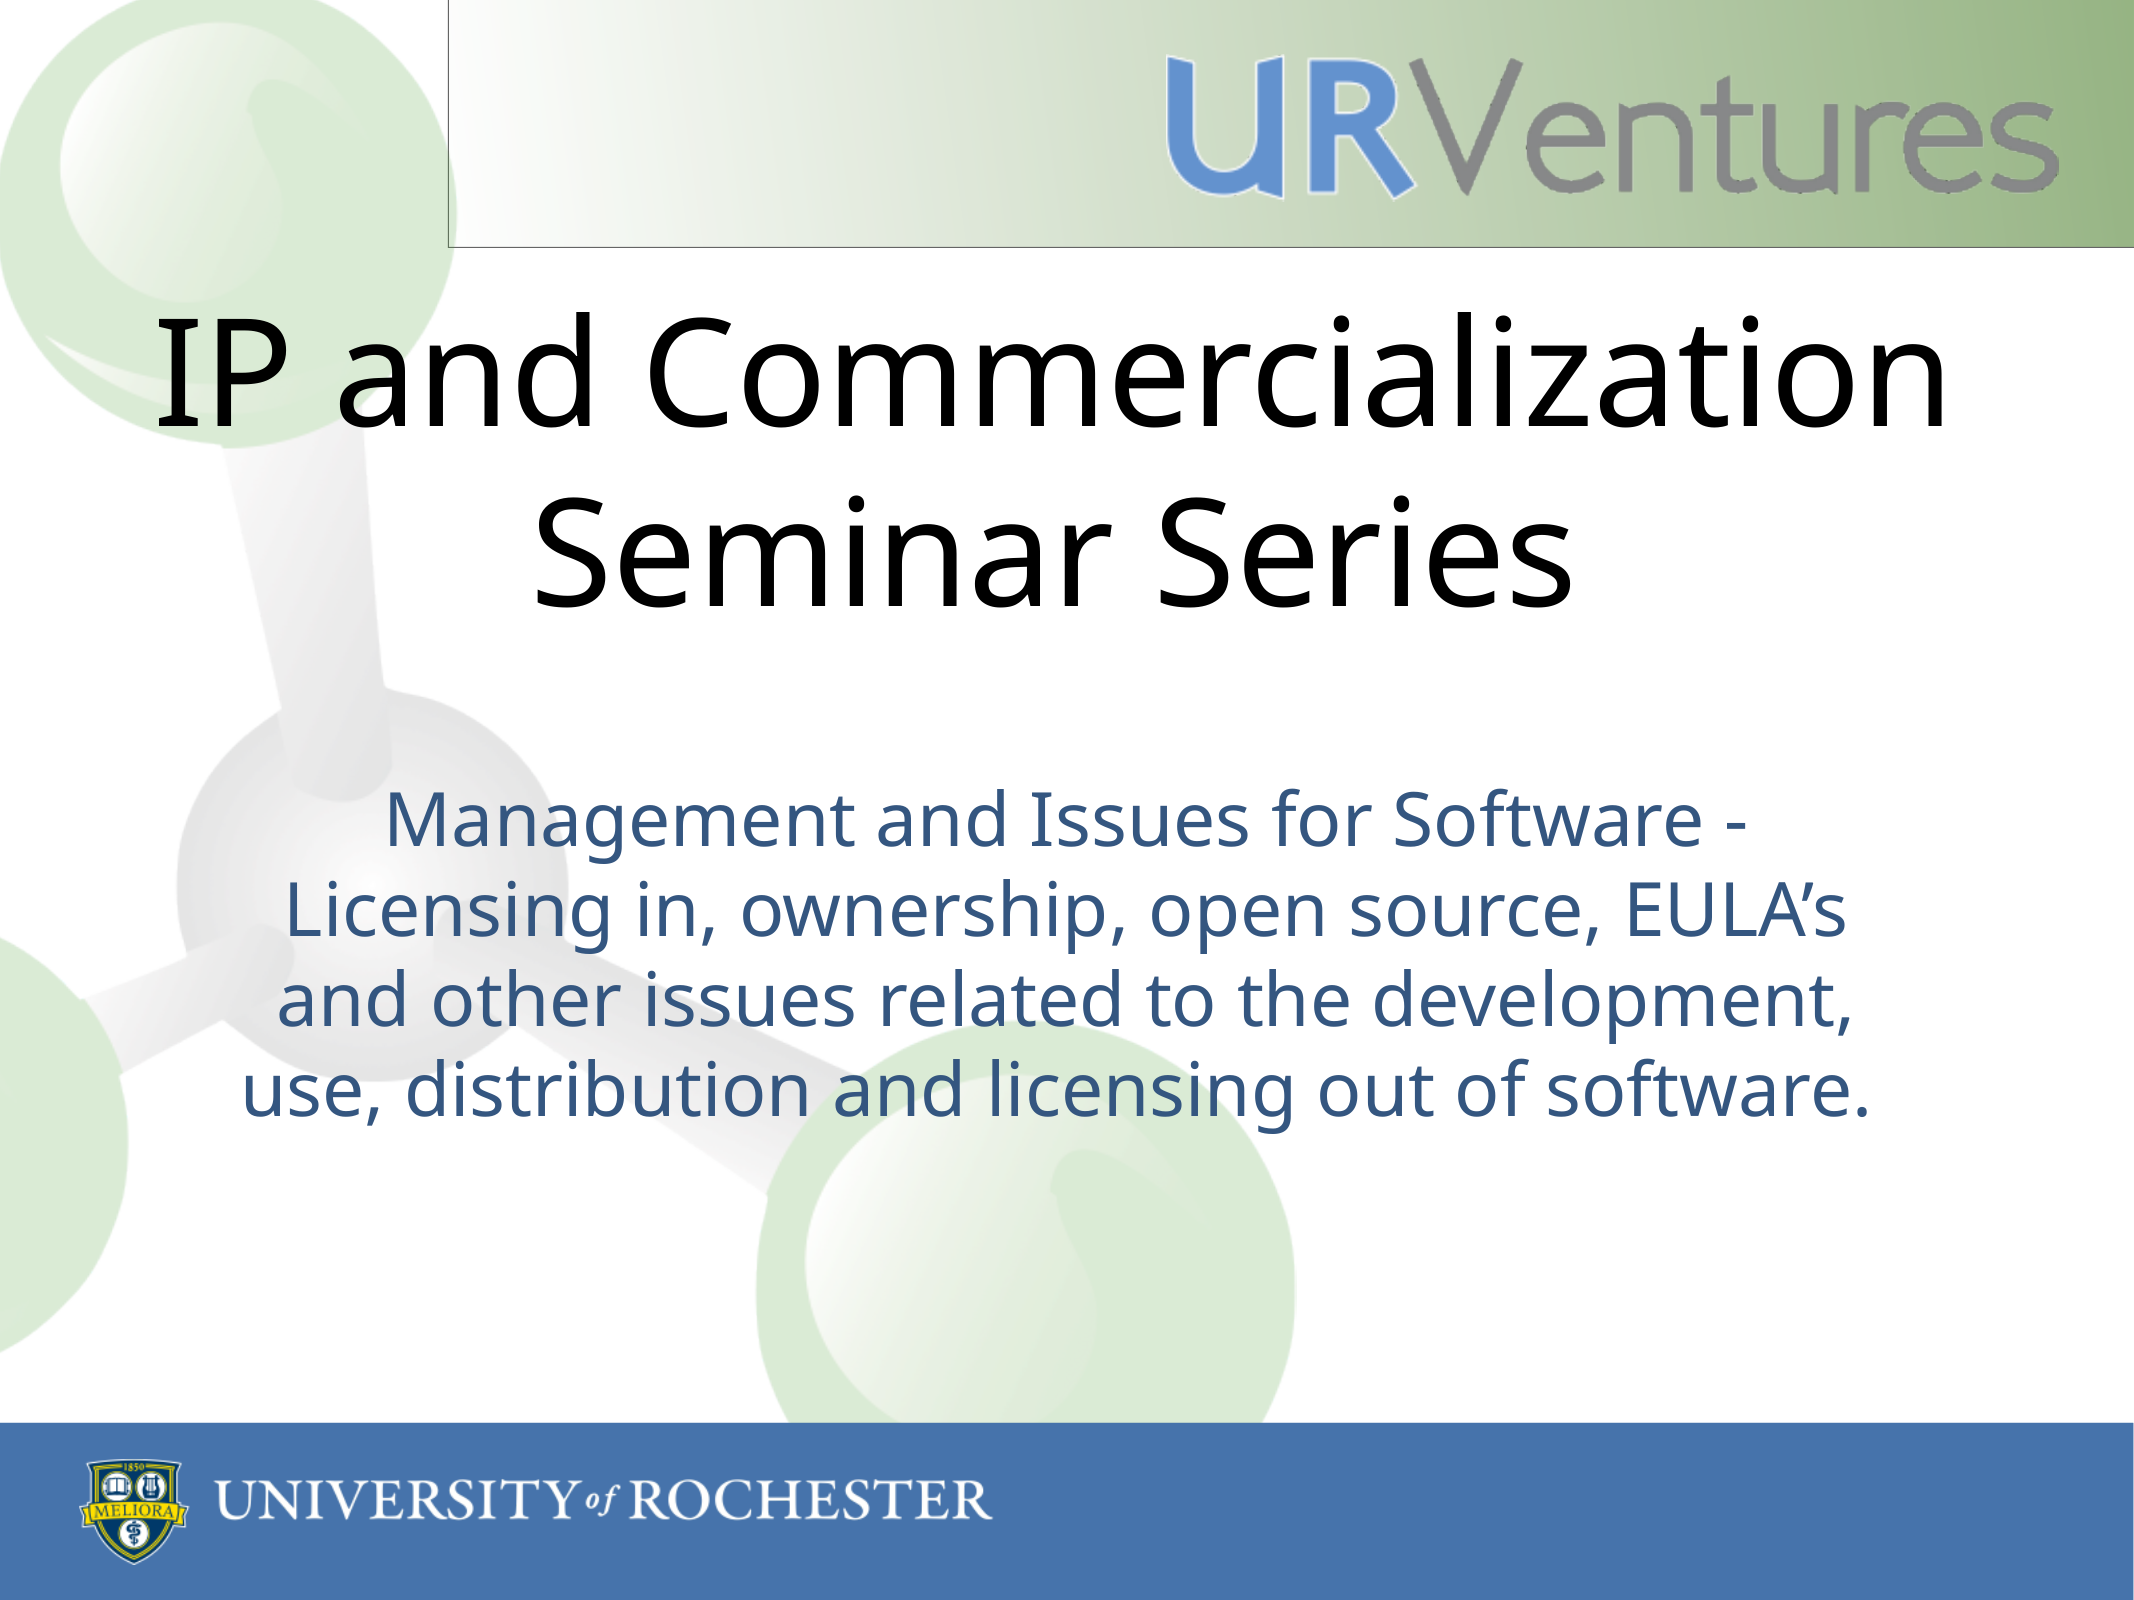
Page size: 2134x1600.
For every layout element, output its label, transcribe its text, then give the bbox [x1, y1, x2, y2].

text_box [0, 1422, 2134, 1600]
list Management and Issues for Software - Licensing in, ownership, open source, EULA’s and other issues related to the development, use, distribution and licensing out of software. [1301, 764, 1925, 1011]
title IP and Commercialization Seminar Series [1301, 268, 2030, 744]
picture [0, 0, 2059, 1565]
text_box [1301, 0, 2134, 248]
